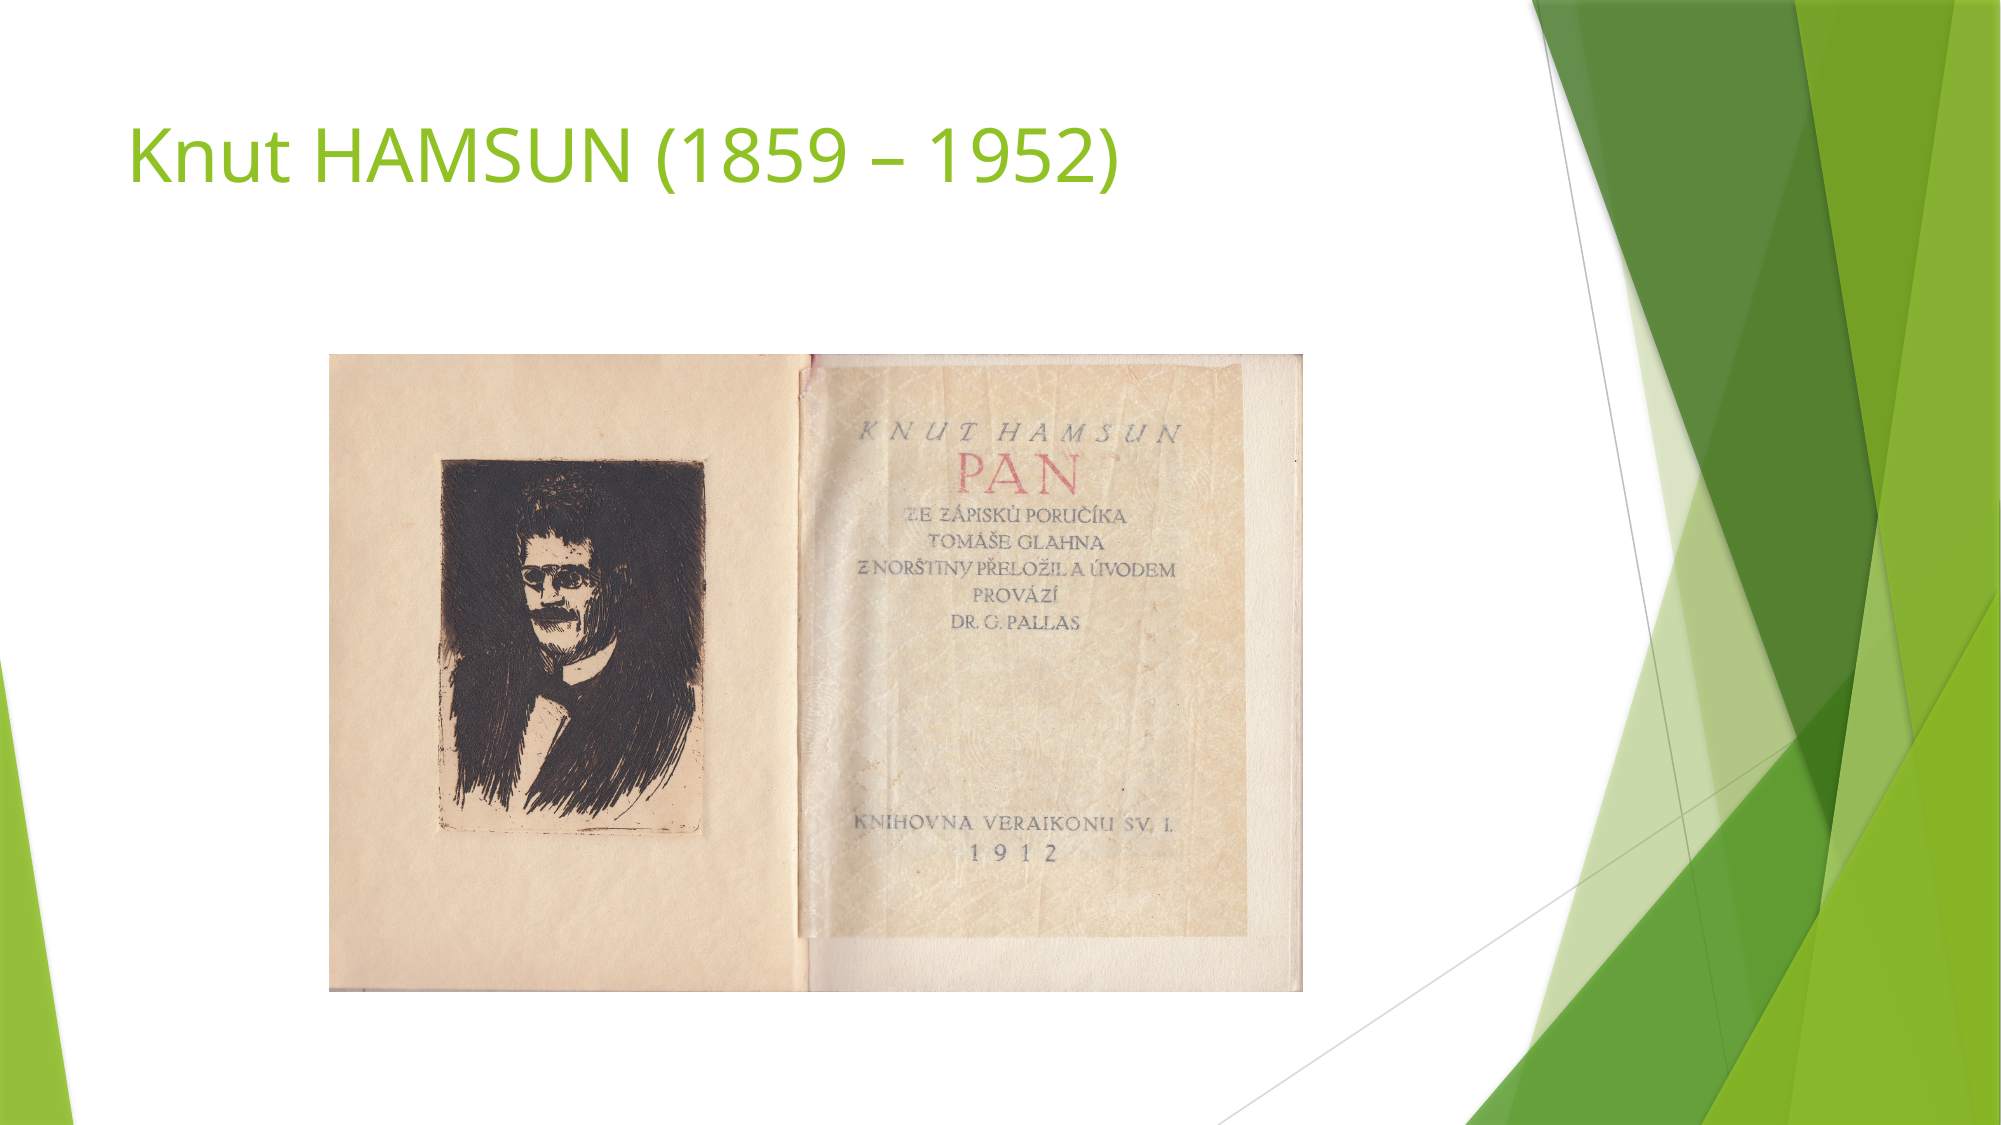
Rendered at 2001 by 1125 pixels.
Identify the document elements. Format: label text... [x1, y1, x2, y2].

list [328, 353, 1304, 992]
title Knut HAMSUN (1859 – 1952) [111, 99, 1522, 317]
